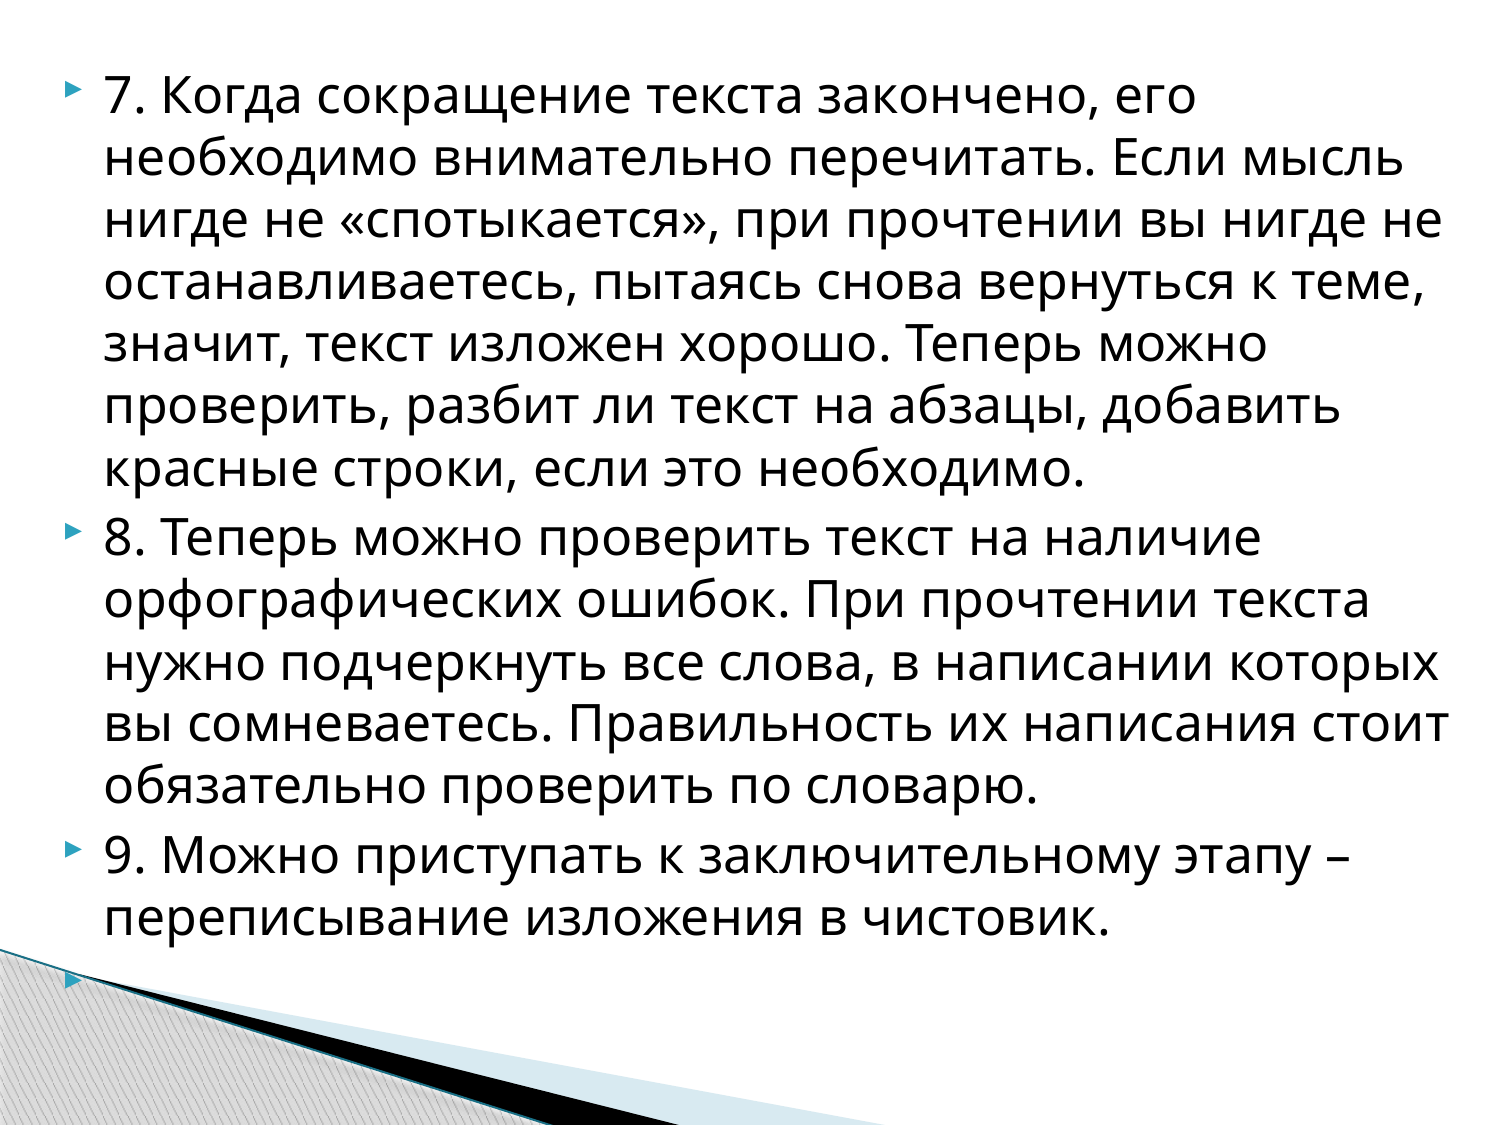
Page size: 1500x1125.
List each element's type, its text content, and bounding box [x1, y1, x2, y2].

list 7. Когда сокращение текста закончено, его необходимо внимательно перечитать. Если мысль нигде не «спотыкается», при прочтении вы нигде не останавливаетесь, пытаясь снова вернуться к теме, значит, текст изложен хорошо. Теперь можно проверить, разбит ли текст на абзацы, добавить красные строки, если это необходимо. 8. Теперь можно проверить текст на наличие орфографических ошибок. При прочтении текста нужно подчеркнуть все слова, в написании которых вы сомневаетесь. Правильность их написания стоит обязательно проверить по словарю. 9. Можно приступать к заключительному этапу – переписывание изложения в чистовик. [29, 54, 1471, 1083]
